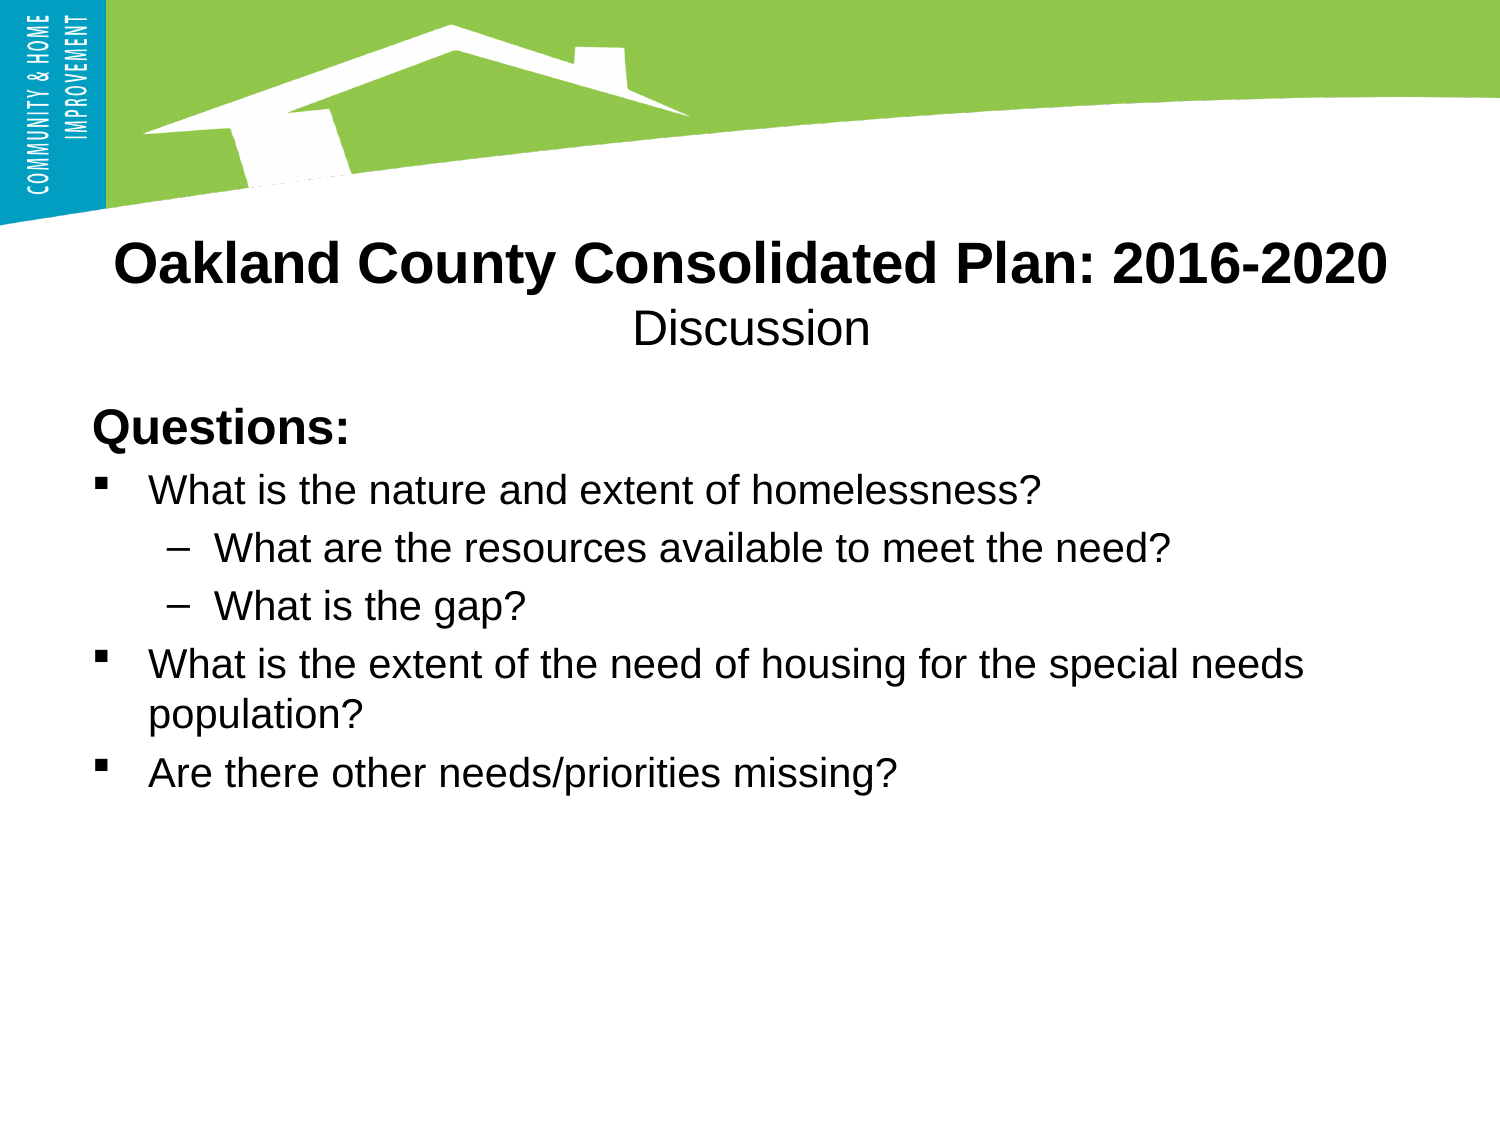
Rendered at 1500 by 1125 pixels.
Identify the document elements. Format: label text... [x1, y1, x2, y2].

text_box Oakland County Consolidated Plan: 2016-2020 Discussion [0, 224, 1500, 356]
text_box Questions: What is the nature and extent of homelessness? What are the resources available to meet the need? What is the gap? What is the extent of the need of housing for the special needs population? Are there other needs/priorities missing? [74, 387, 1425, 803]
picture [0, 0, 1500, 224]
